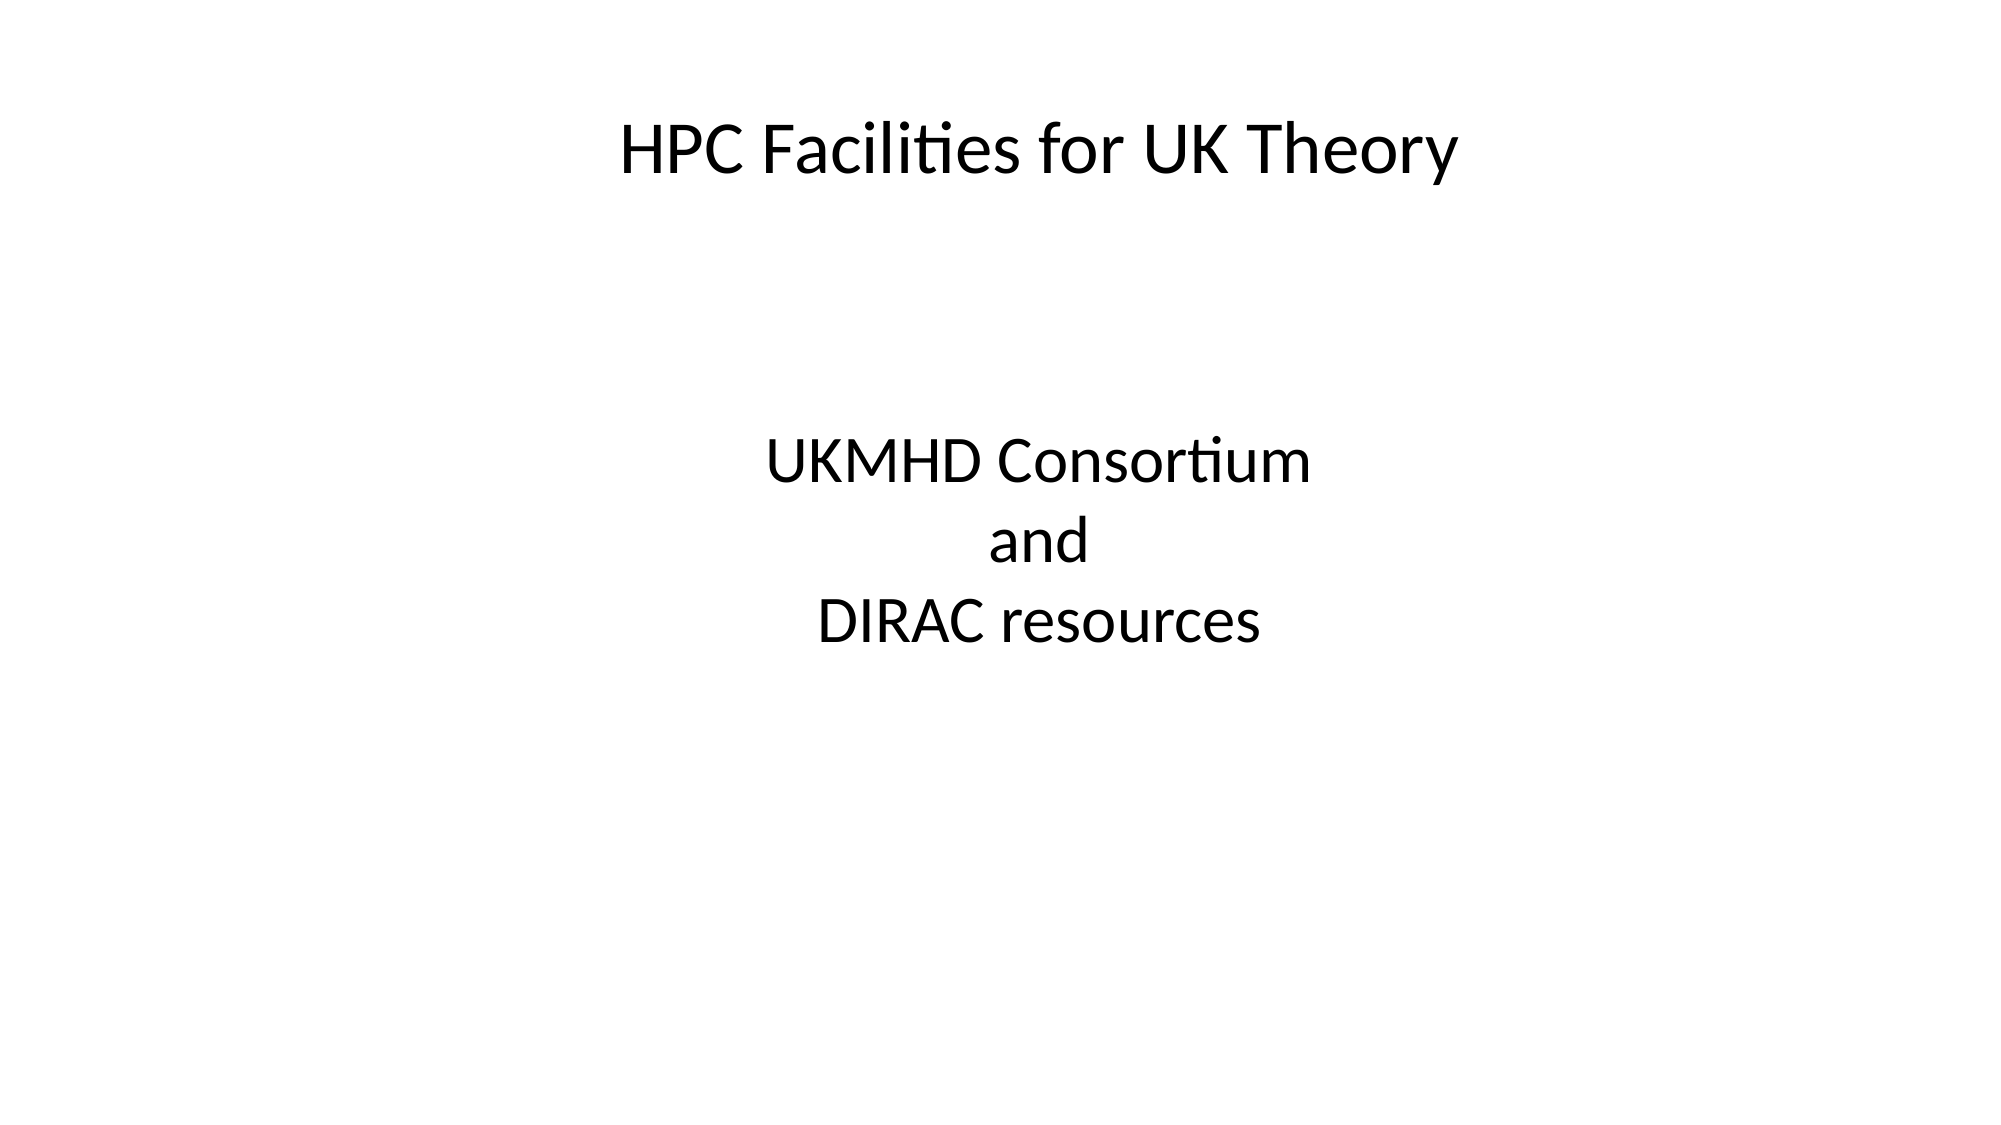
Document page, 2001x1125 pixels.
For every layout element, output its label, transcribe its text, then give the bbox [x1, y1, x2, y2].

text_box UKMHD Consortium and DIRAC resources [750, 408, 1329, 663]
text_box HPC Facilities for UK Theory [604, 91, 1476, 197]
